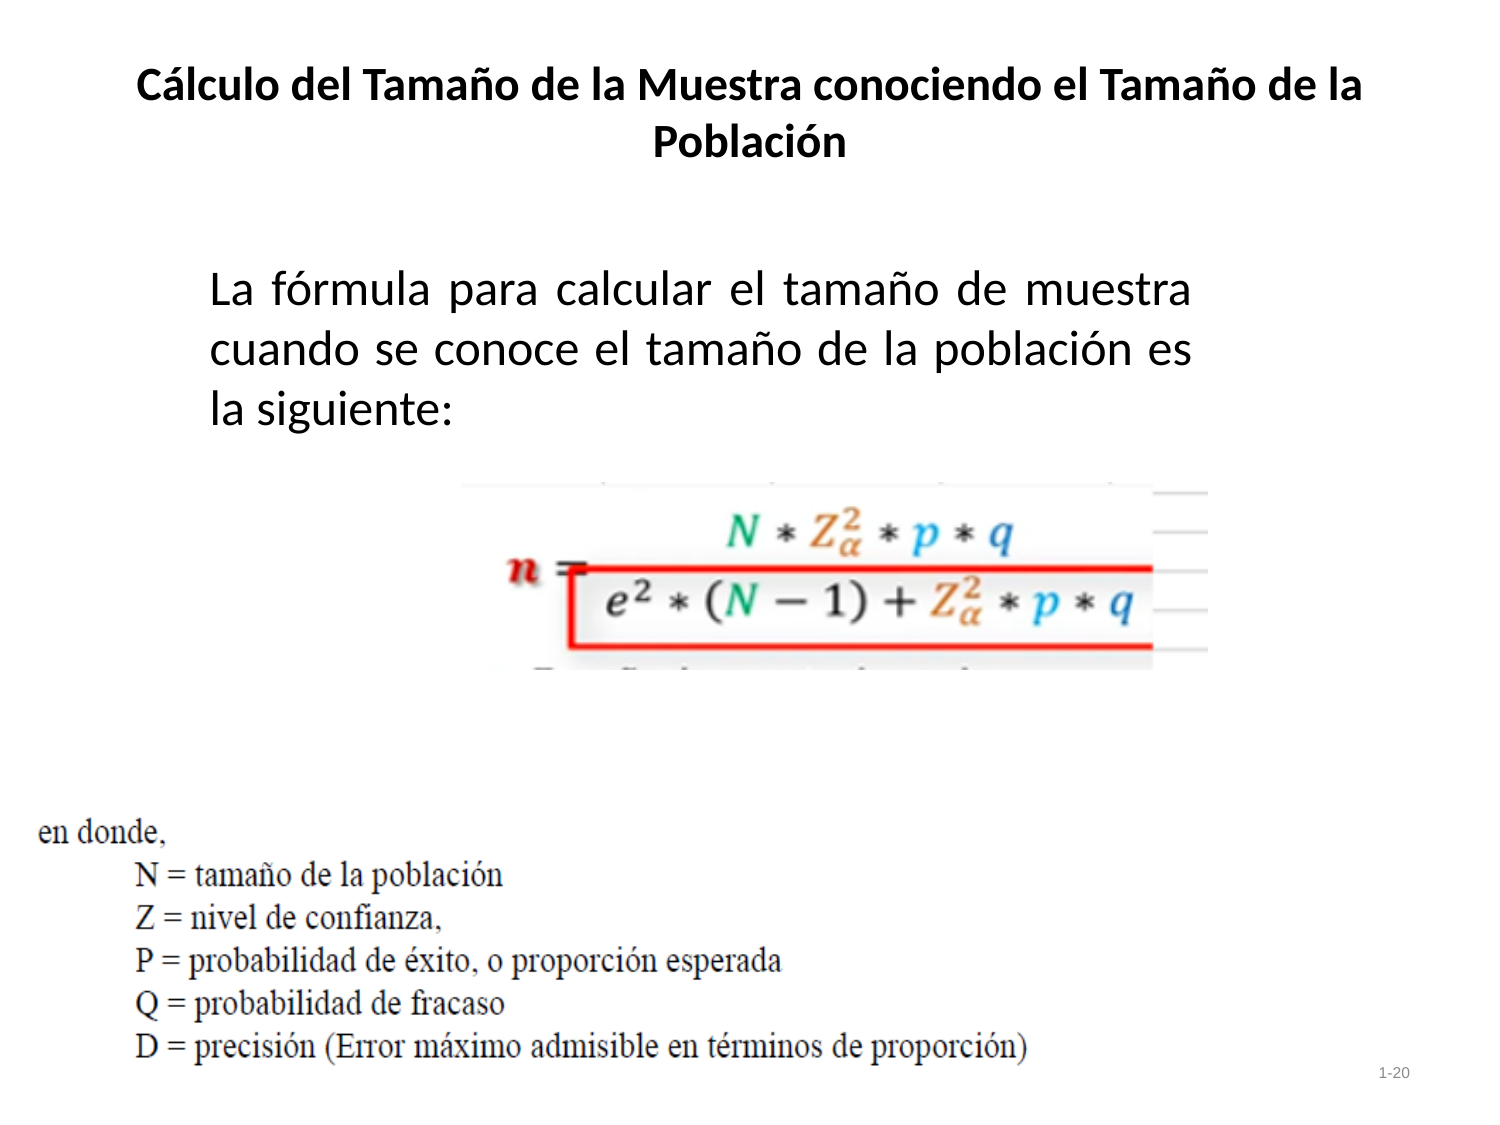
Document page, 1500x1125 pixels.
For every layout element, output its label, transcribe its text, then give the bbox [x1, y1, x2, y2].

title Cálculo del Tamaño de la Muestra conociendo el Tamaño de la Población [75, 45, 1425, 233]
picture [29, 815, 1101, 1081]
slide_number 1-20 [1074, 1042, 1425, 1103]
picture [461, 481, 1208, 670]
text_box La fórmula para calcular el tamaño de muestra cuando se conoce el tamaño de la población es la siguiente: [194, 247, 1208, 443]
